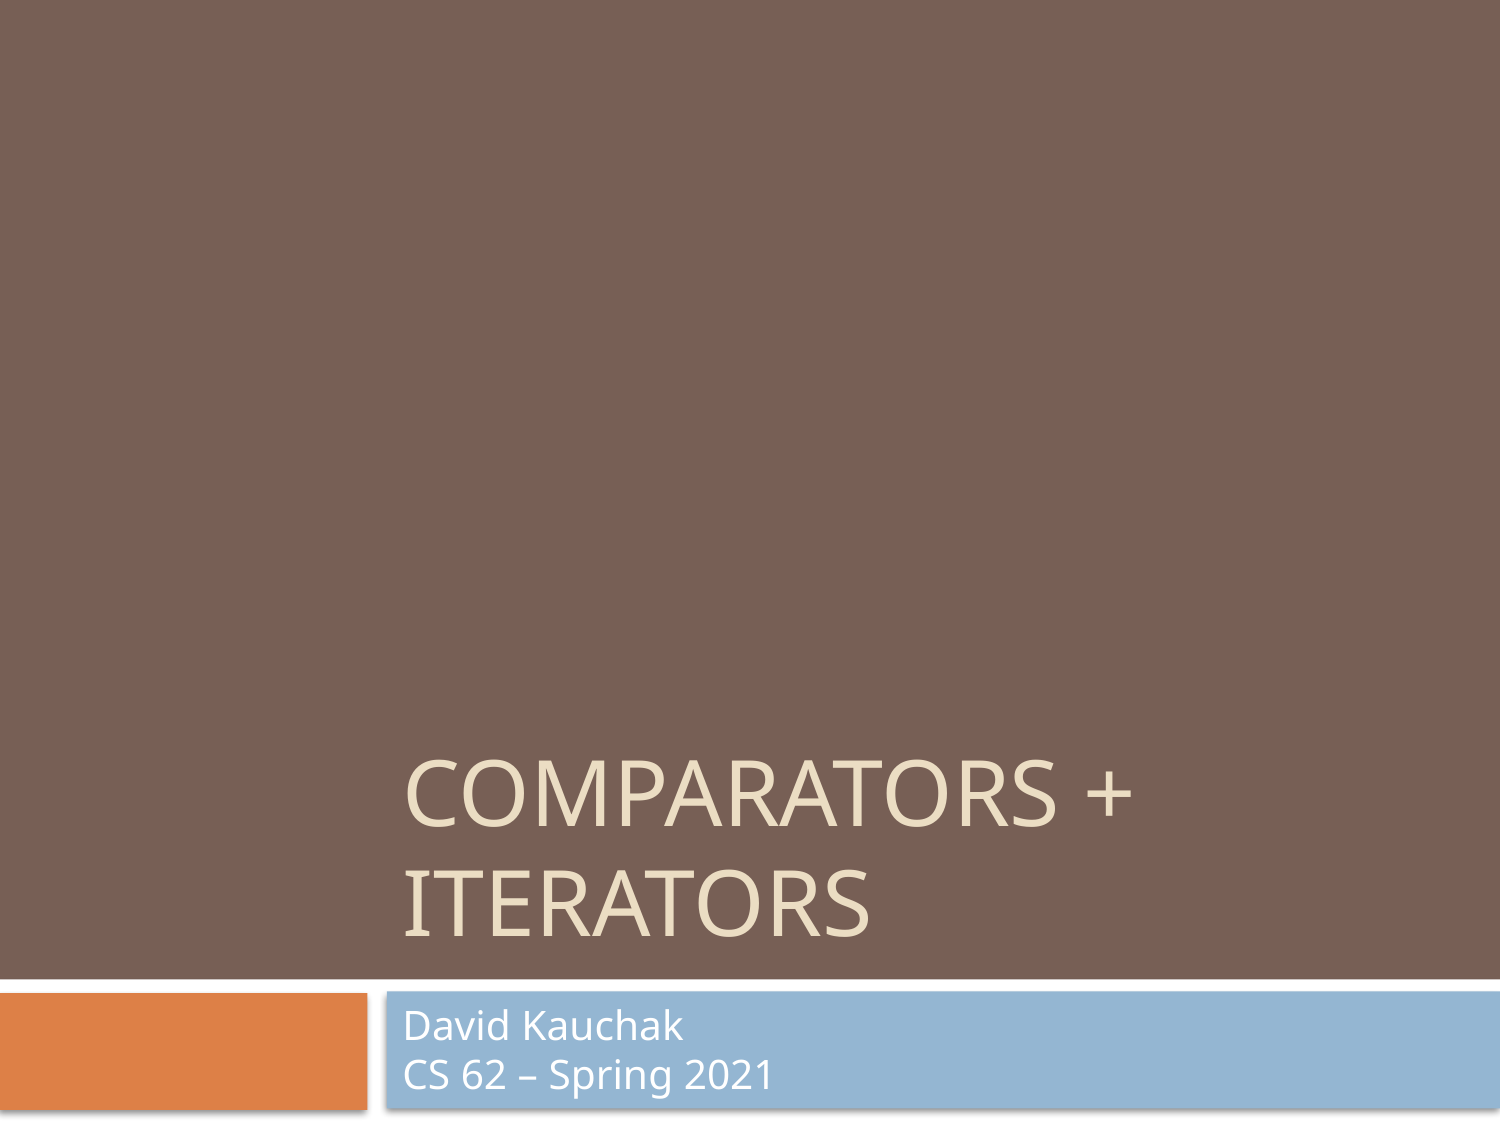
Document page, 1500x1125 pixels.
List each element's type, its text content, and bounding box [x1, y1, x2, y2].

title Comparators + iterators [387, 662, 1450, 963]
subtitle David Kauchak CS 62 – Spring 2021 [387, 992, 1488, 1105]
